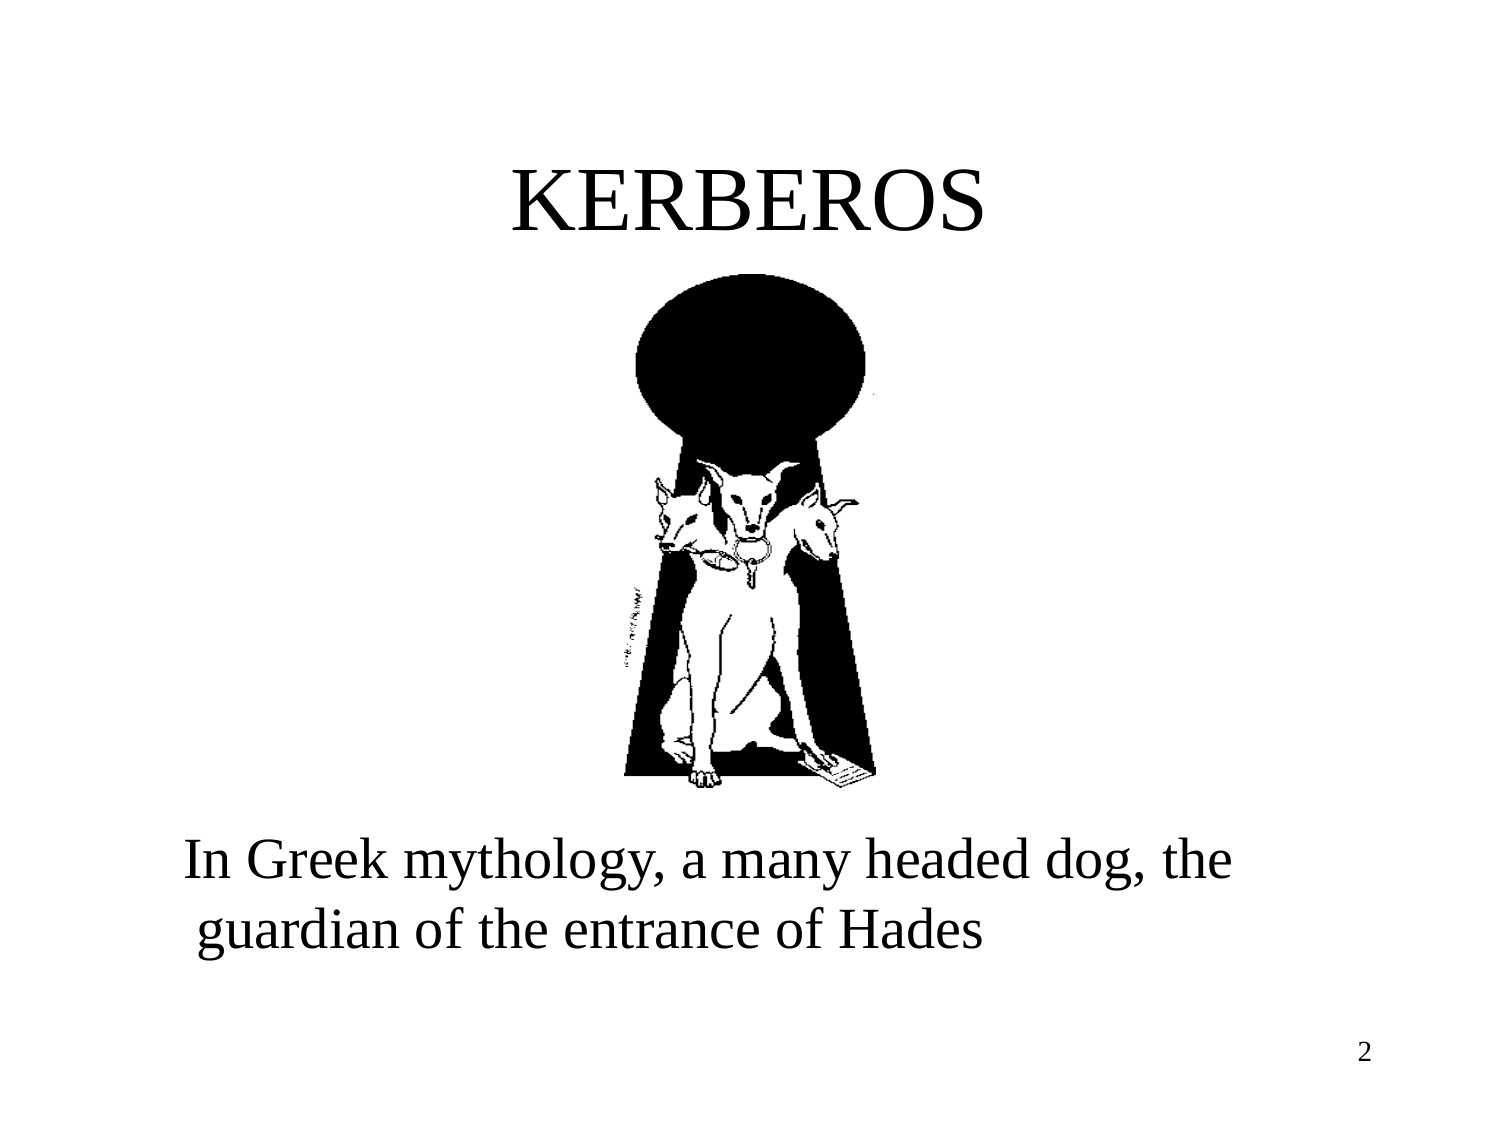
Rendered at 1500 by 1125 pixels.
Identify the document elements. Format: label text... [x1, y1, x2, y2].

list In Greek mythology, a many headed dog, the guardian of the entrance of Hades [125, 812, 1400, 1000]
slide_number 2 [1074, 1025, 1388, 1100]
title KERBEROS [112, 99, 1388, 288]
picture [624, 274, 877, 788]
